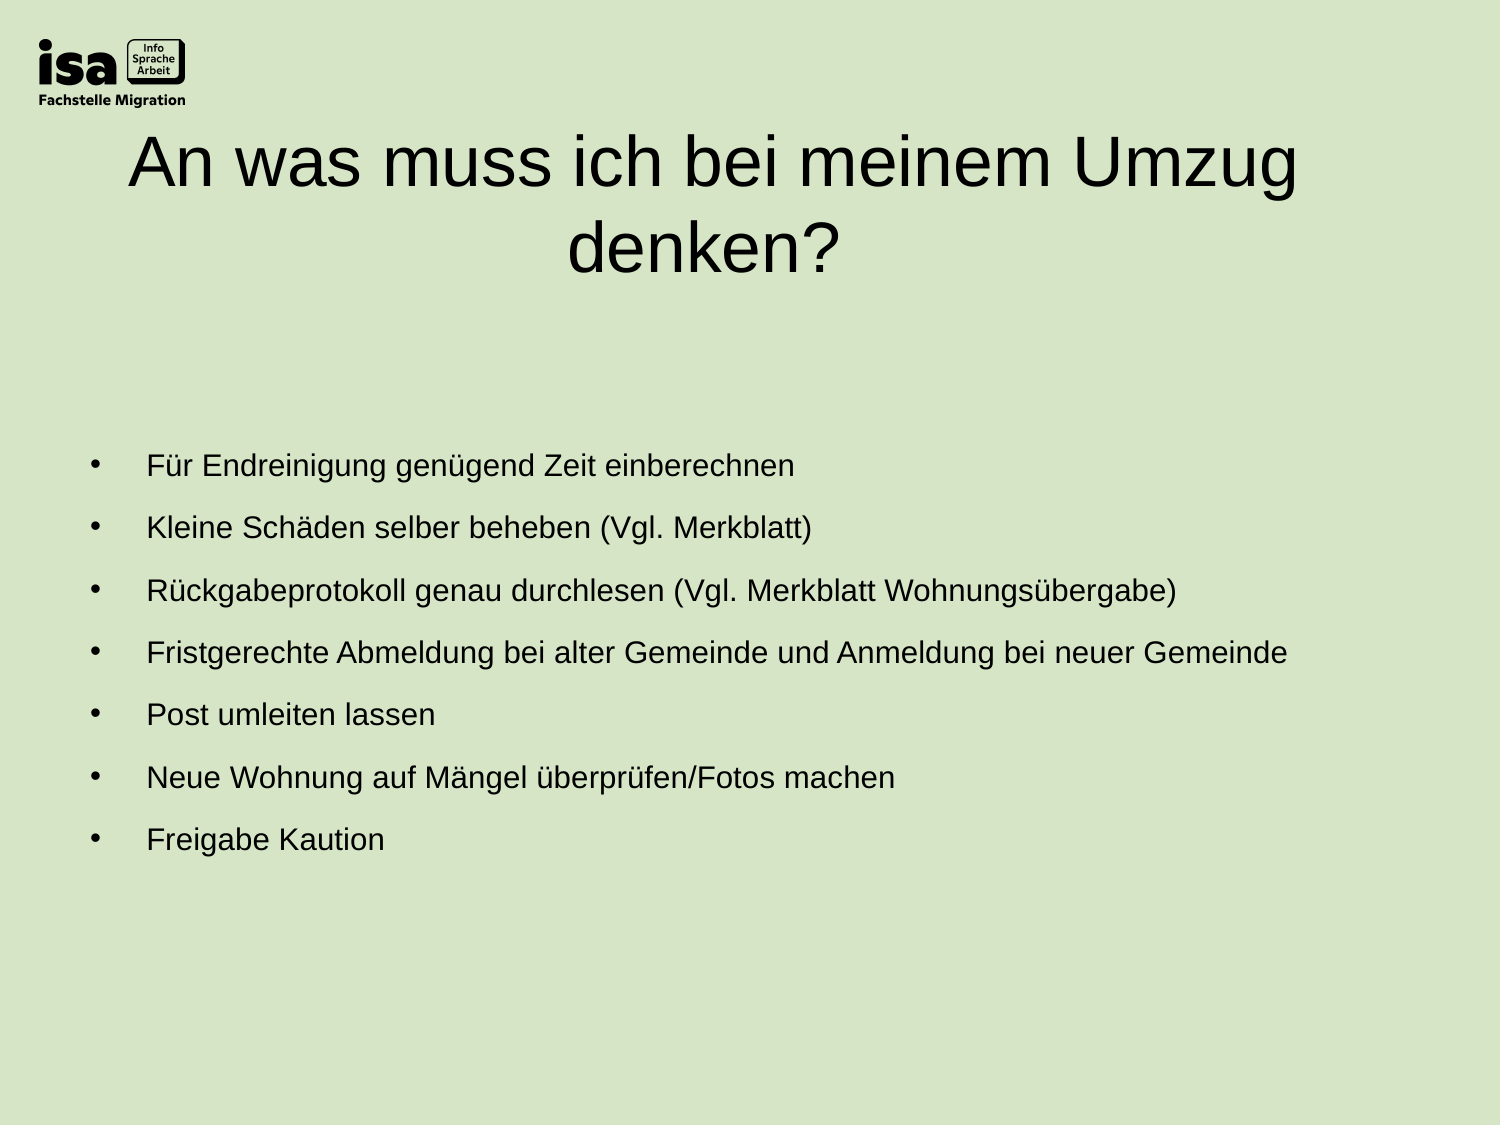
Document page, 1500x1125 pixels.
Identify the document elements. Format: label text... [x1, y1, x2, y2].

picture [38, 38, 186, 108]
list Für Endreinigung genügend Zeit einberechnen Kleine Schäden selber beheben (Vgl. Merkblatt) Rückgabeprotokoll genau durchlesen (Vgl. Merkblatt Wohnungsübergabe) Fristgerechte Abmeldung bei alter Gemeinde und Anmeldung bei neuer Gemeinde Post umleiten lassen Neue Wohnung auf Mängel überprüfen/Fotos machen Freigabe Kaution [75, 418, 1425, 1125]
title An was muss ich bei meinem Umzug denken? [39, 107, 1390, 295]
